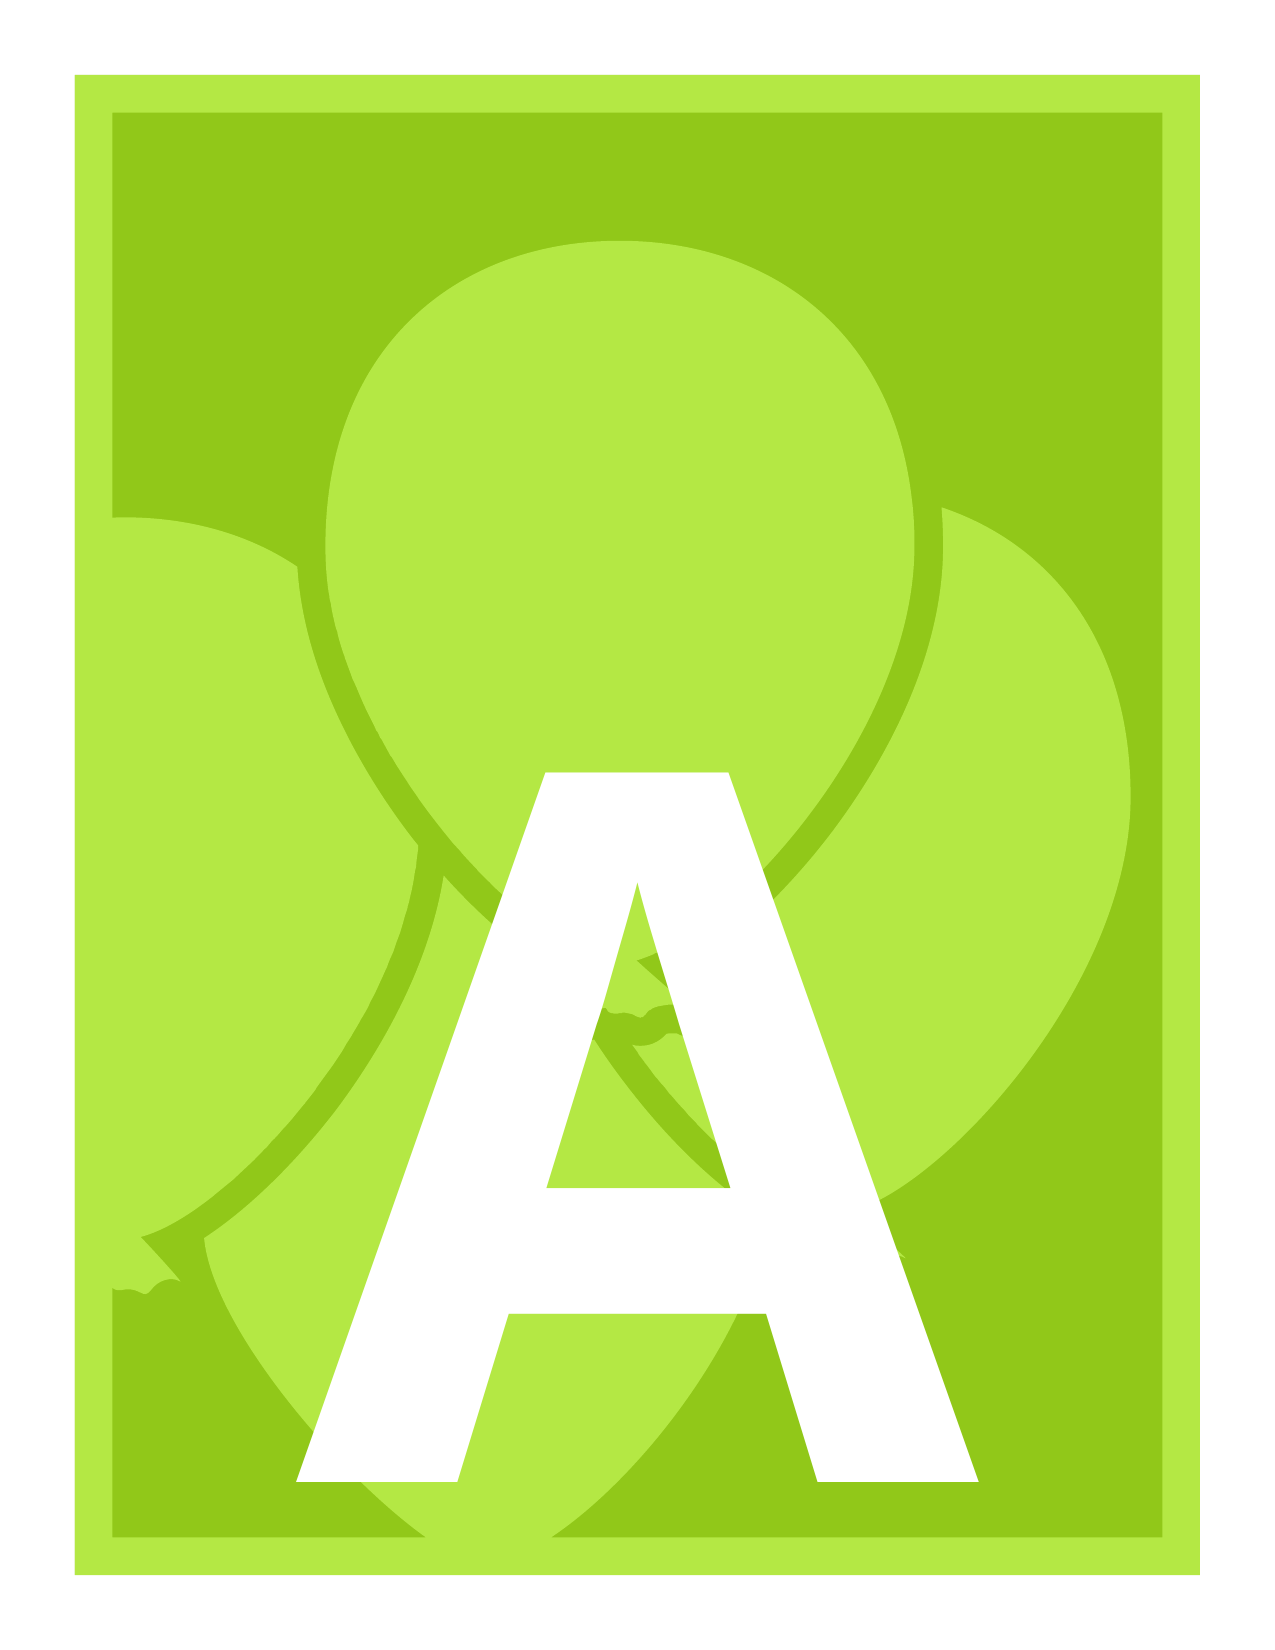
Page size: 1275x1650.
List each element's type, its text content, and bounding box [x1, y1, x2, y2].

title a [112, 564, 1163, 1609]
